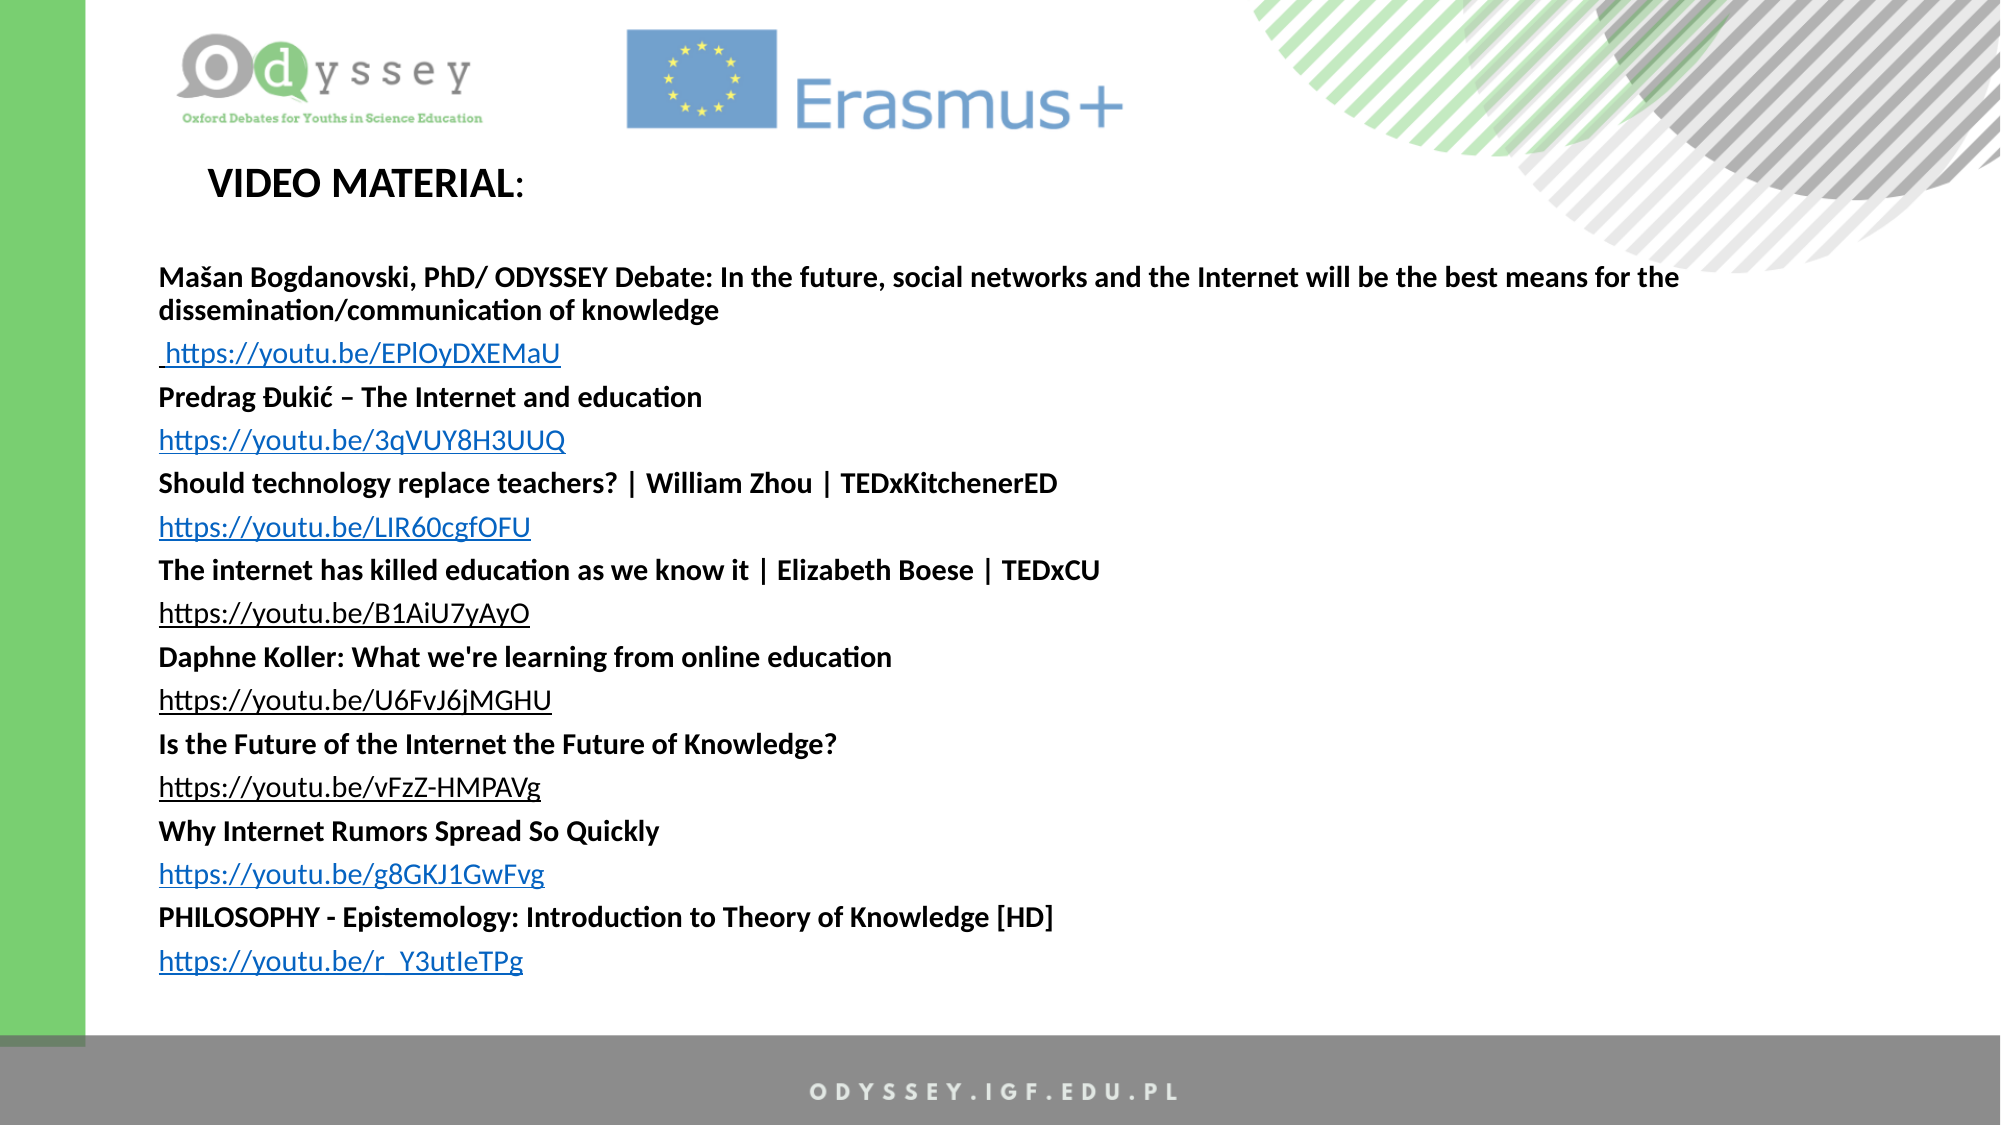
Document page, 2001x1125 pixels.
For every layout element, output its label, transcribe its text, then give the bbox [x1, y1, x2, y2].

list VIDEO MATERIAL: Mašan Bogdanovski, PhD/ ODYSSEY Debate: In the future, social networks and the Internet will be the best means for the dissemination/communication of knowledge https://youtu.be/EPlOyDXEMaU Predrag Đukić – The Internet and education https://youtu.be/3qVUY8H3UUQ Should technology replace teachers? | William Zhou | TEDxKitchenerED https://youtu.be/LIR60cgfOFU The internet has killed education as we know it | Elizabeth Boese | TEDxCU https://youtu.be/B1AiU7yAyO Daphne Koller: What we're learning from online education https://youtu.be/U6FvJ6jMGHU Is the Future of the Internet the Future of Knowledge? https://youtu.be/vFzZ-HMPAVg Why Internet Rumors Spread So Quickly https://youtu.be/g8GKJ1GwFvg PHILOSOPHY - Epistemology: Introduction to Theory of Knowledge [HD] https://youtu.be/r_Y3utIeTPg [143, 153, 1874, 988]
picture [0, 0, 2001, 1125]
